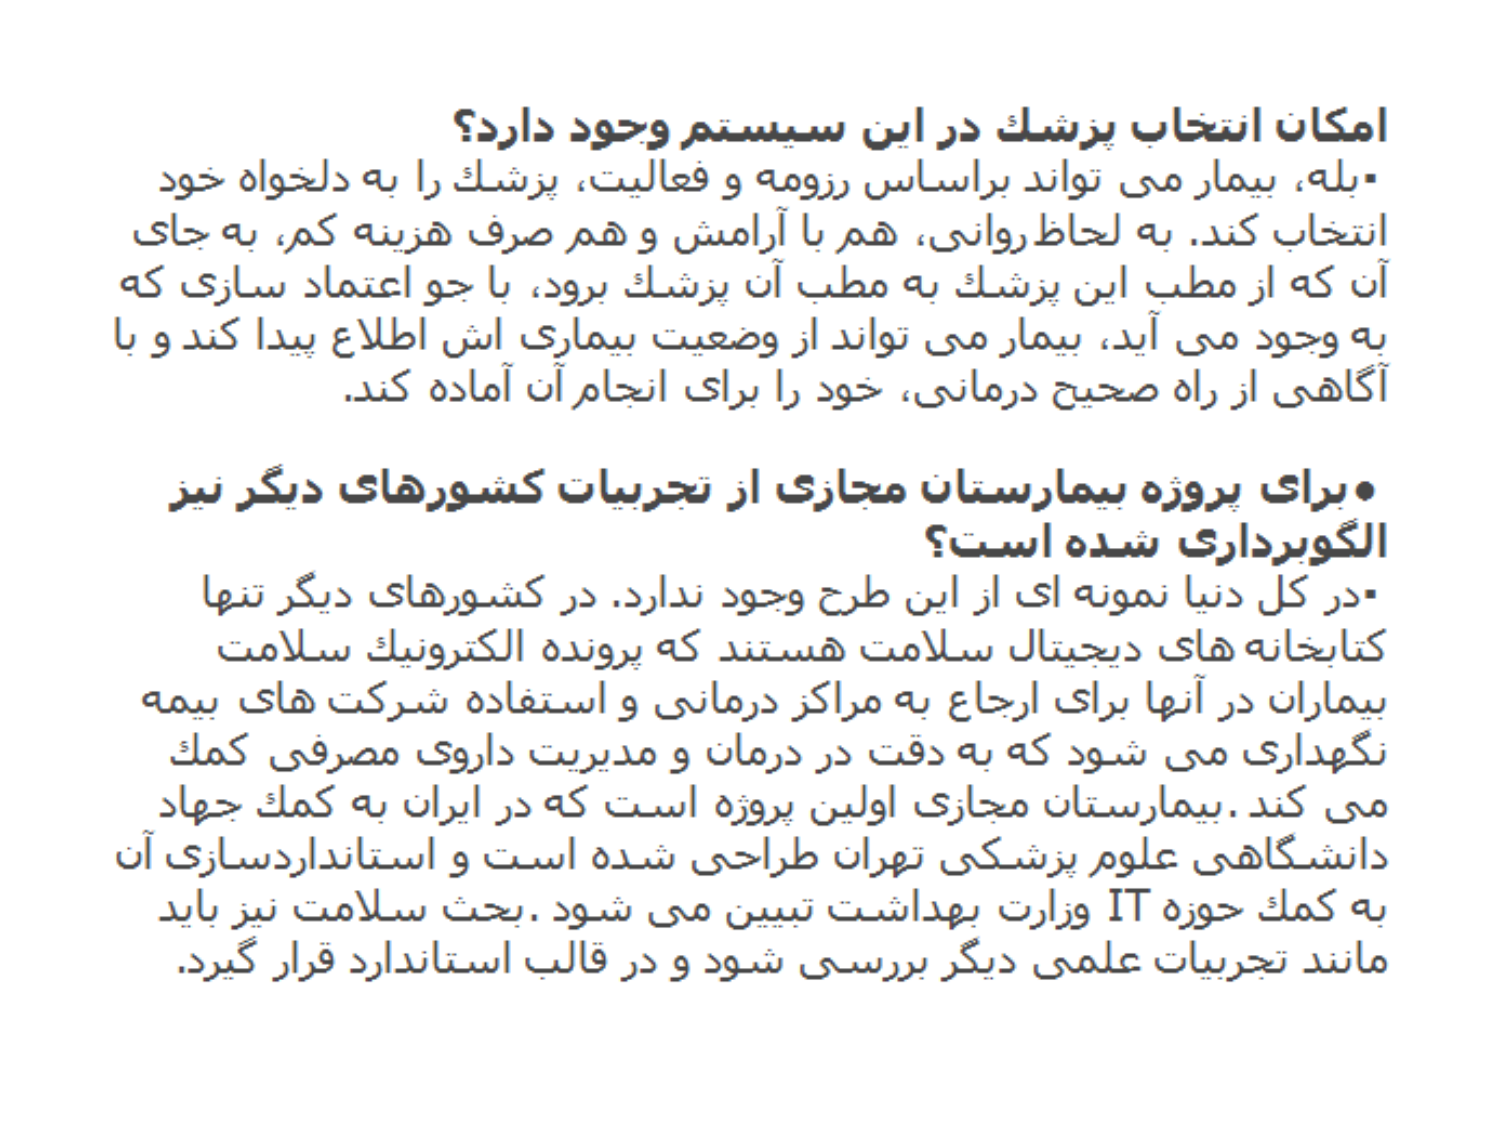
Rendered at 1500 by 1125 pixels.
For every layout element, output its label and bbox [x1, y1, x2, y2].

picture [100, 101, 1426, 1006]
